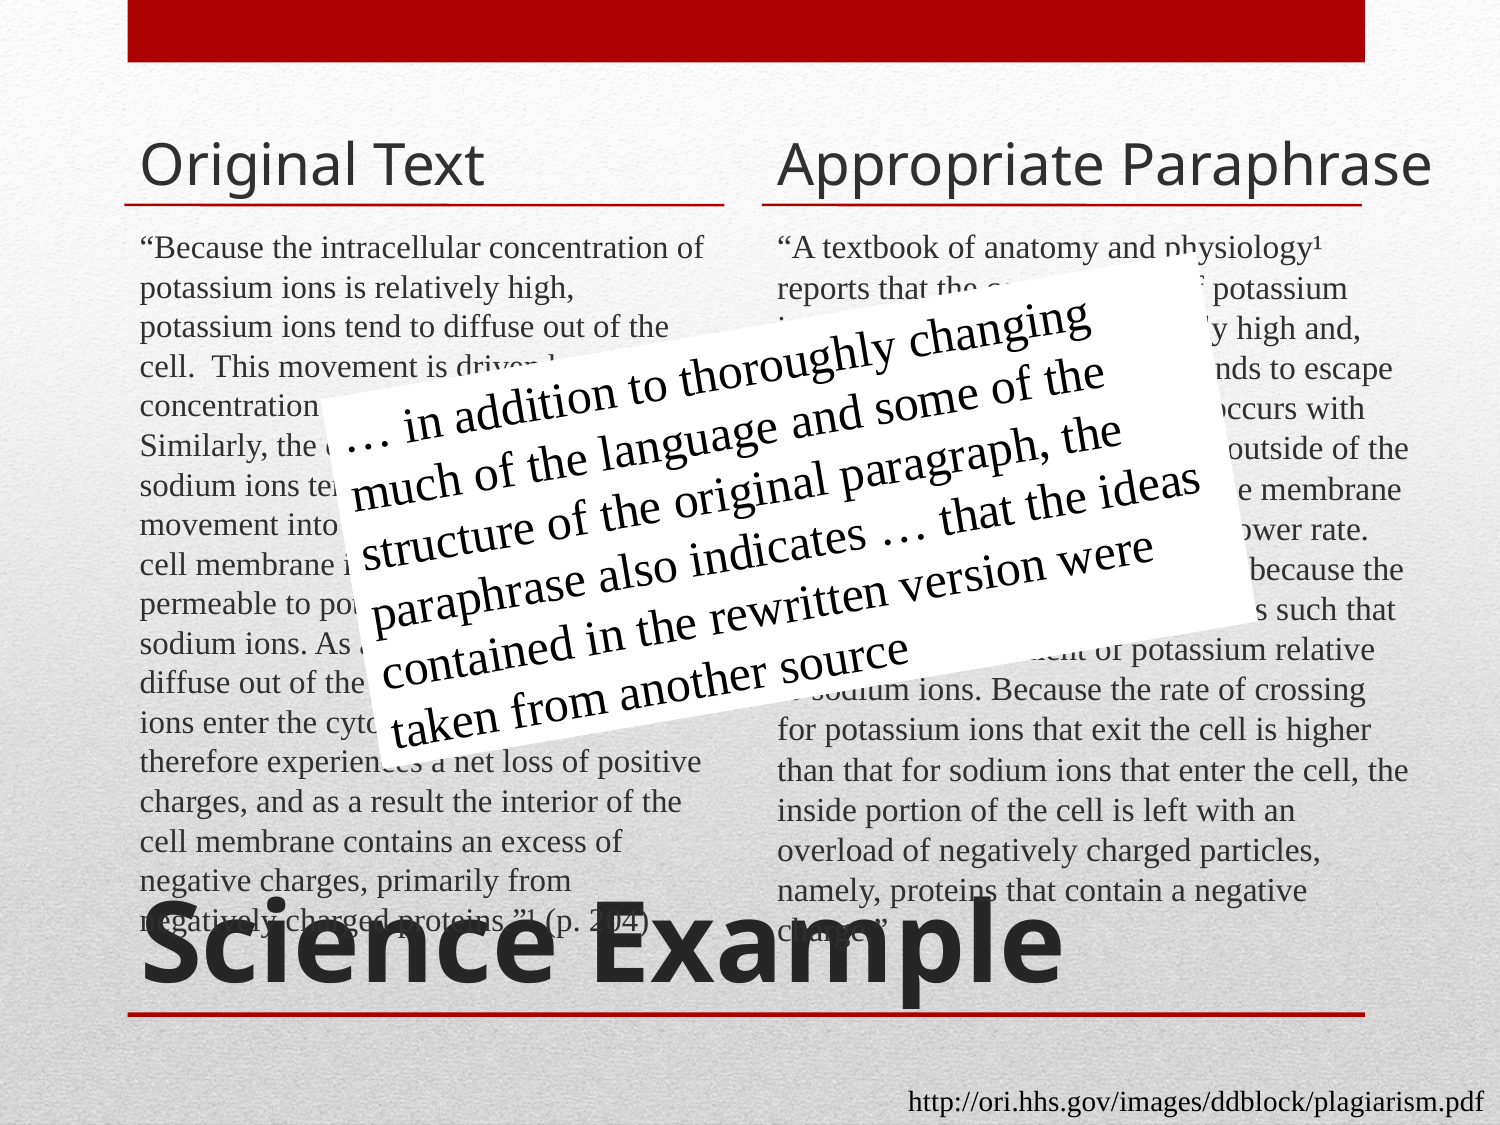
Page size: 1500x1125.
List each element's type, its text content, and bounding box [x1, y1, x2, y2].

text_box http://ori.hhs.gov/images/ddblock/plagiarism.pdf [749, 1074, 1500, 1125]
list Original Text [124, 99, 725, 205]
list “A textbook of anatomy and physiology¹ reports that the concentration of potassium ions inside of the cell is relatively high and, consequently, some potassium tends to escape out of the cell. Just the opposite occurs with sodium ions. Their concentration outside of the cell causes sodium ions to cross the membrane into the cell, but they do so at a slower rate. According to these authors, this is because the permeability of the cell membrane is such that it favors the movement of potassium relative to sodium ions. Because the rate of crossing for potassium ions that exit the cell is higher than that for sodium ions that enter the cell, the inside portion of the cell is left with an overload of negatively charged particles, namely, proteins that contain a negative charge.” [761, 218, 1425, 975]
title Science Example [125, 750, 1238, 1013]
text_box … in addition to thoroughly changing much of the language and some of the structure of the original paragraph, the paraphrase also indicates … that the ideas contained in the rewritten version were taken from another source [320, 251, 1259, 769]
list “Because the intracellular concentration of potassium ions is relatively high, potassium ions tend to diffuse out of the cell. This movement is driven by the concentration gradient for potassium ions. Similarly, the concentration gradient for sodium ions tends to promote their movement into the cell. However, the cell membrane is significantly more permeable to potassium ions than to sodium ions. As a result, potassium ions diffuse out of the cell faster than sodium ions enter the cytoplasm. The cell therefore experiences a net loss of positive charges, and as a result the interior of the cell membrane contains an excess of negative charges, primarily from negatively charged proteins.”¹ (p. 204) [124, 218, 725, 950]
list Appropriate Paraphrase [761, 99, 1450, 205]
